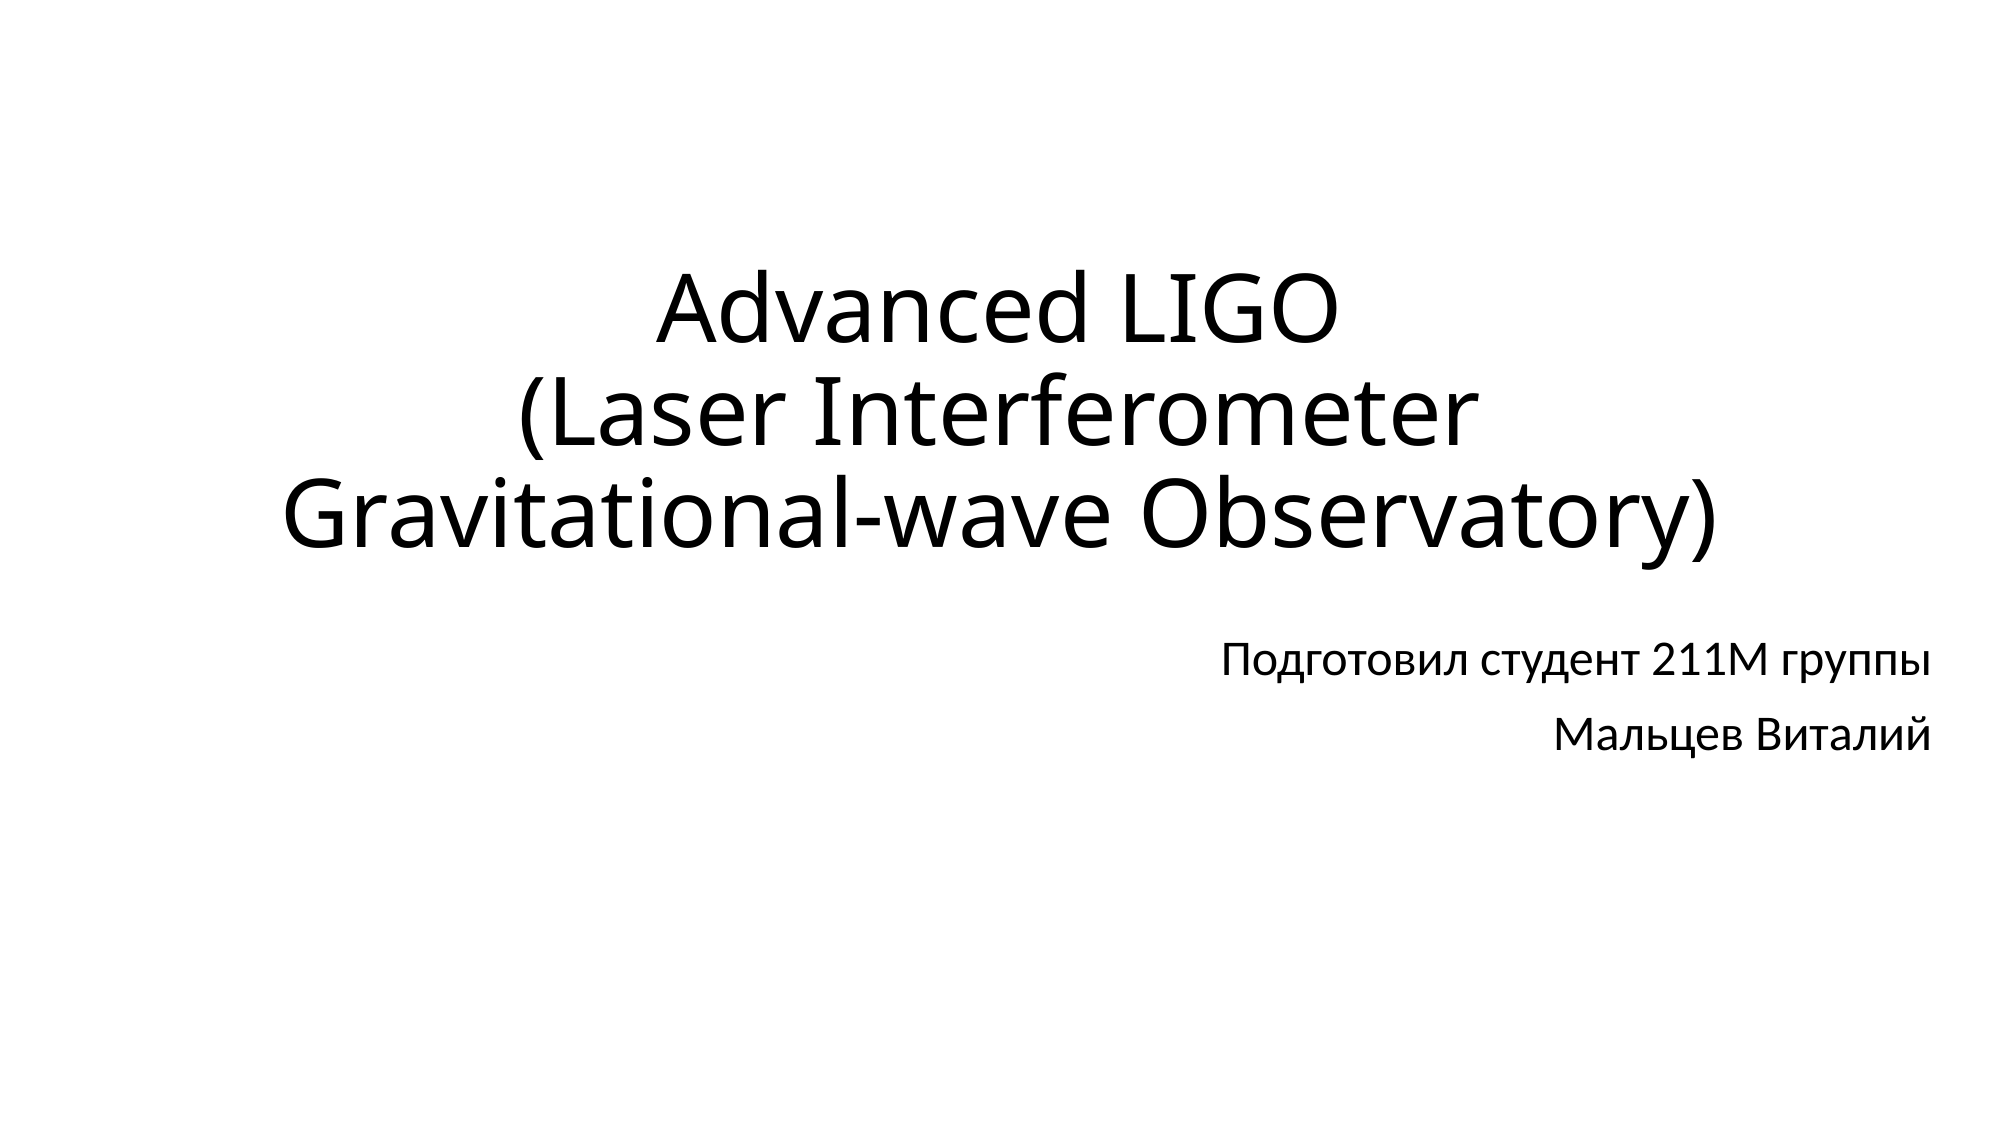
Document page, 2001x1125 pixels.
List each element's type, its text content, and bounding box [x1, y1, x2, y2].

subtitle Подготовил студент 211М группы Мальцев Виталий [1200, 625, 1948, 897]
title Advanced LIGO (Laser Interferometer Gravitational-wave Observatory) [249, 184, 1750, 576]
